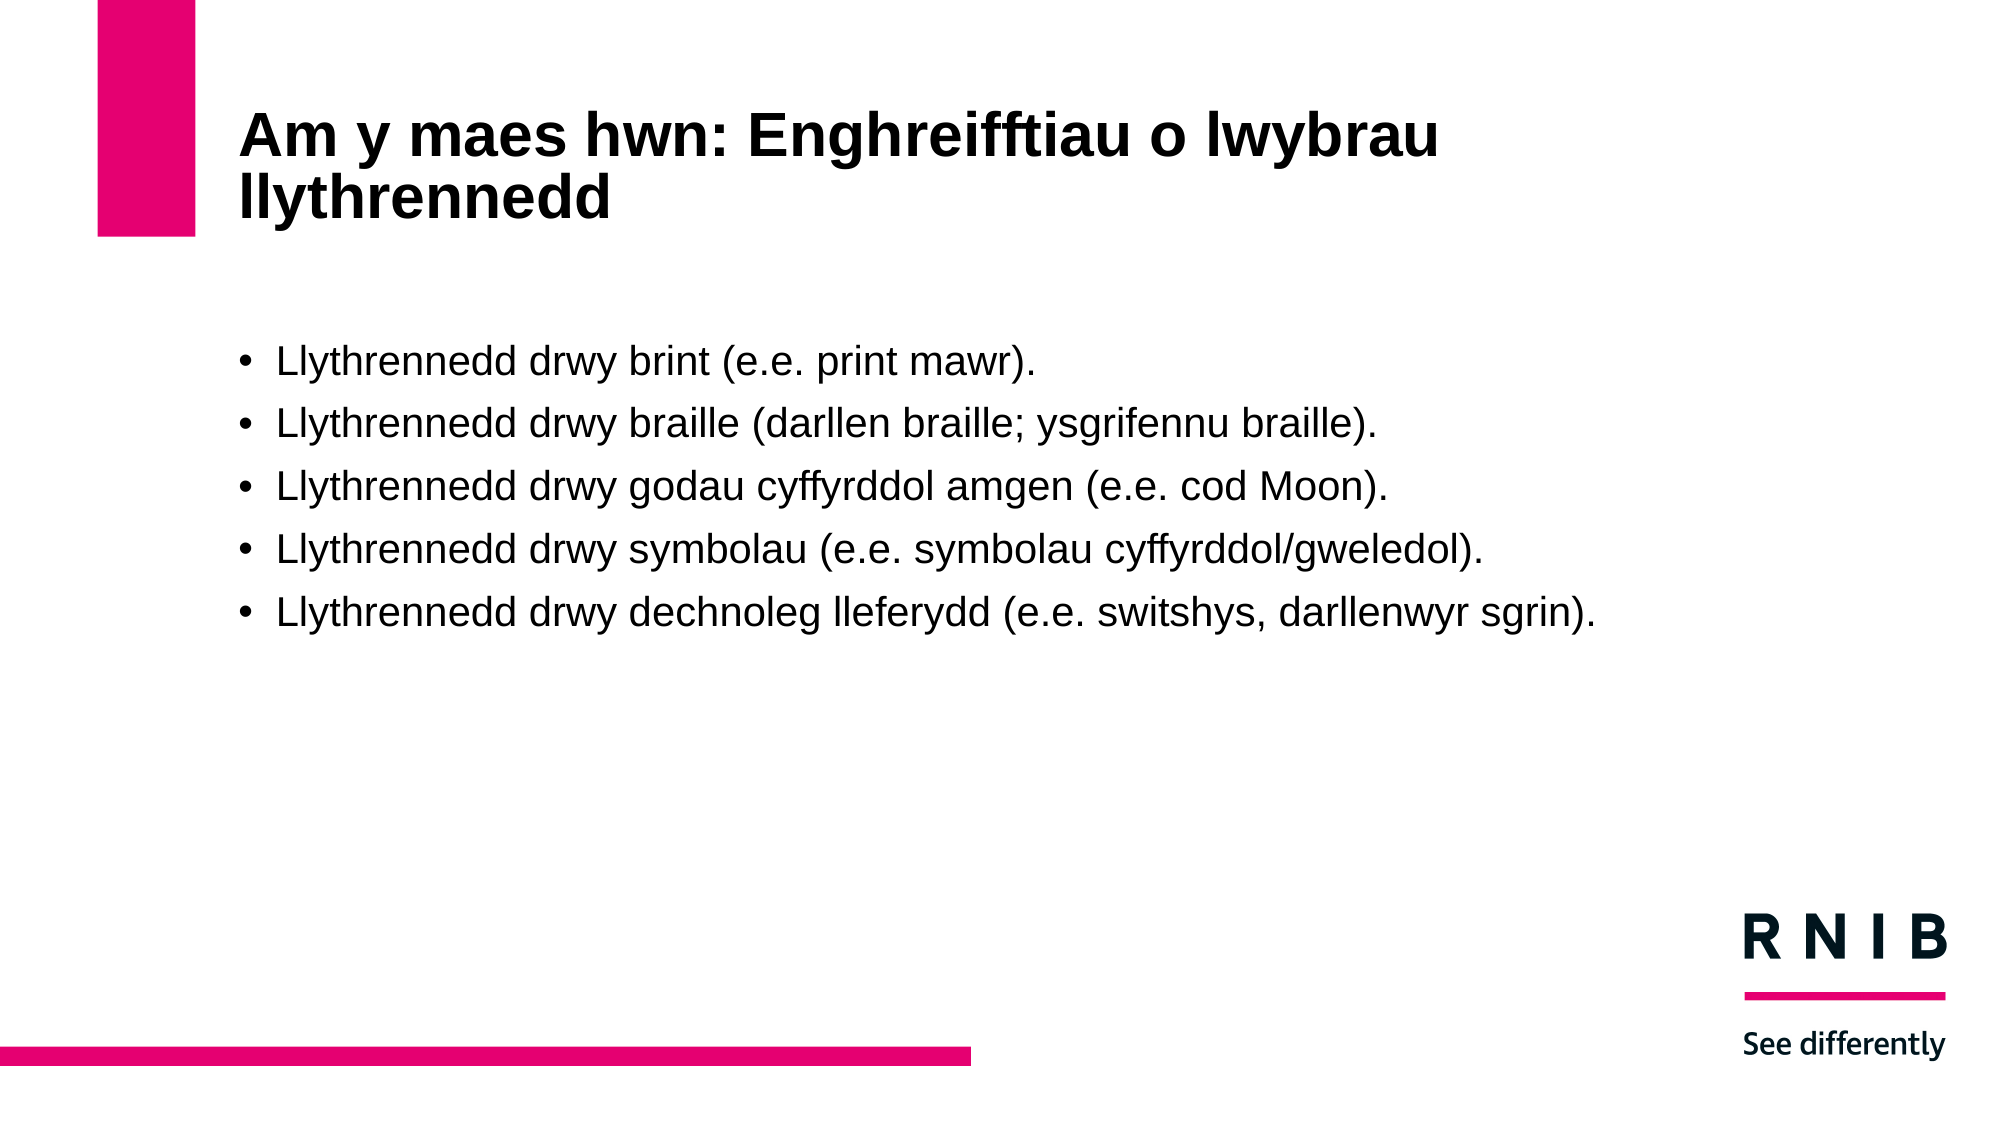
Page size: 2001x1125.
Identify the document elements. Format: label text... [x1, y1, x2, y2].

picture [1704, 847, 1982, 1125]
title Am y maes hwn: Enghreifftiau o lwybrau llythrennedd [223, 59, 1664, 246]
list Llythrennedd drwy brint (e.e. print mawr). Llythrennedd drwy braille (darllen braille; ysgrifennu braille). Llythrennedd drwy godau cyffyrddol amgen (e.e. cod Moon). Llythrennedd drwy symbolau (e.e. symbolau cyffyrddol/gweledol). Llythrennedd drwy dechnoleg lleferydd (e.e. switshys, darllenwyr sgrin). [223, 246, 1664, 961]
